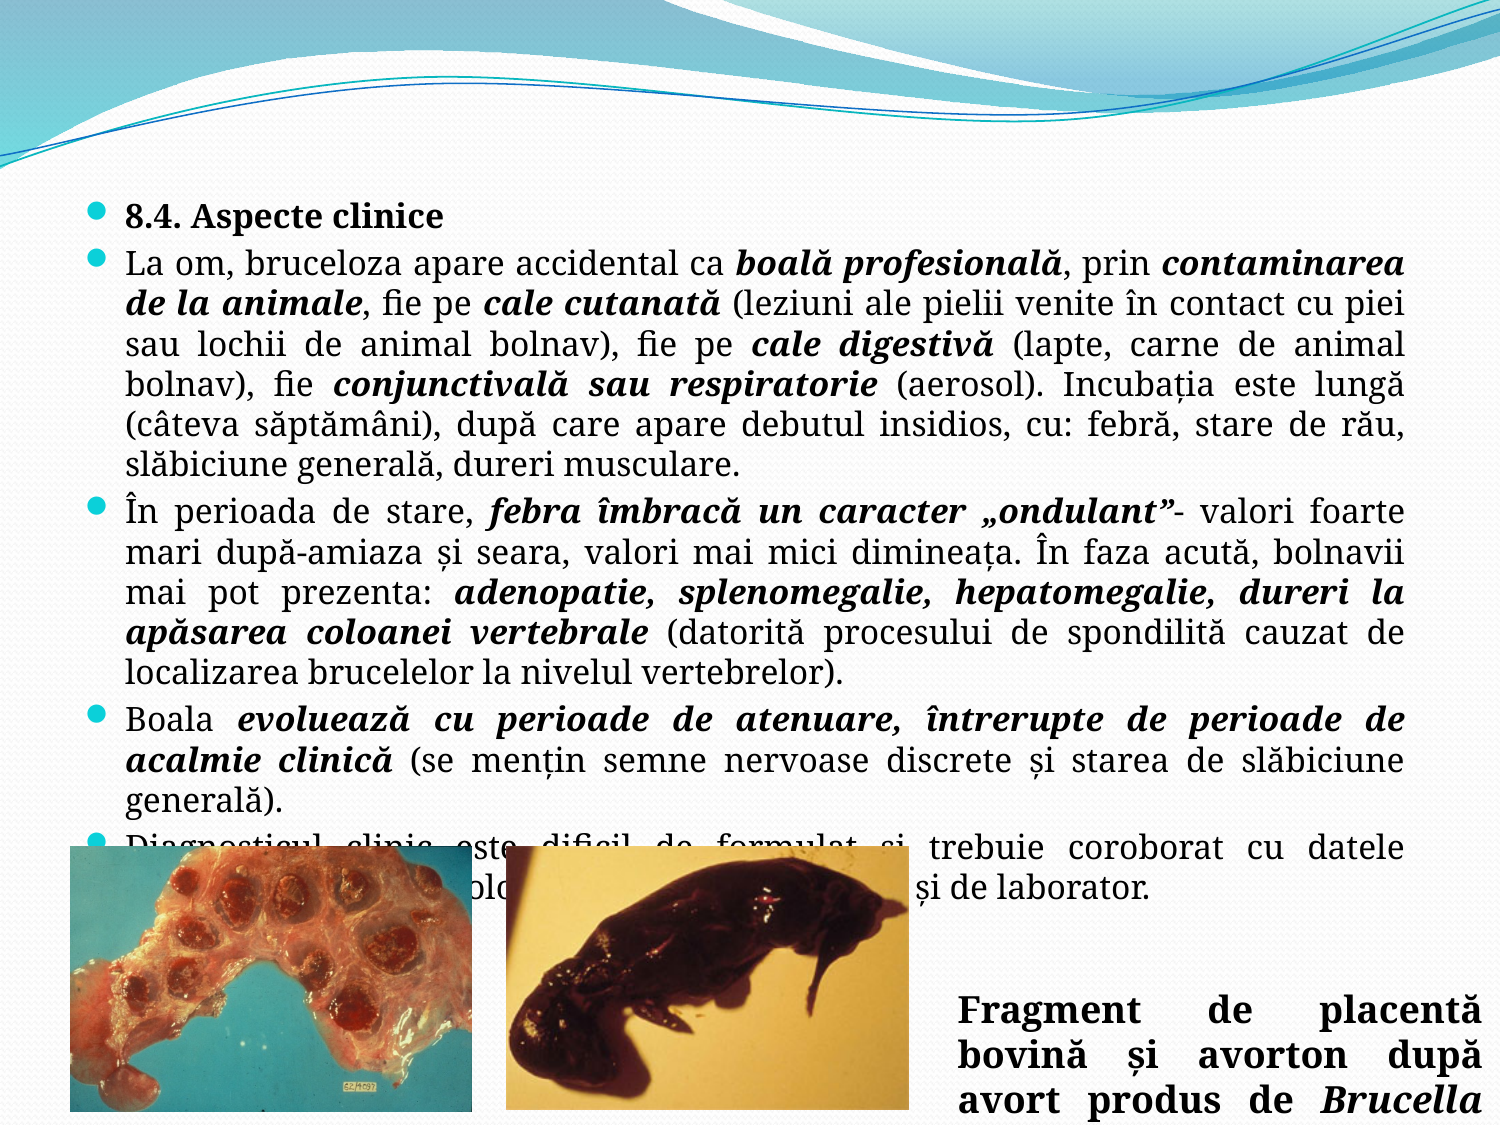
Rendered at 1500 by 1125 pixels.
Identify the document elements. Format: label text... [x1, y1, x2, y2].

list 8.4. Aspecte clinice La om, bruceloza apare accidental ca boală profesională, prin contaminarea de la animale, fie pe cale cutanată (leziuni ale pielii venite în contact cu piei sau lochii de animal bolnav), fie pe cale digestivă (lapte, carne de animal bolnav), fie conjunctivală sau respiratorie (aerosol). Incubaţia este lungă (câteva săptămâni), după care apare debutul insidios, cu: febră, stare de rău, slăbiciune generală, dureri musculare. În perioada de stare, febra îmbracă un caracter „ondulant”- valori foarte mari după-amiaza şi seara, valori mai mici dimineaţa. În faza acută, bolnavii mai pot prezenta: adenopatie, splenomegalie, hepatomegalie, dureri la apăsarea coloanei vertebrale (datorită procesului de spondilită cauzat de localizarea brucelelor la nivelul vertebrelor). Boala evoluează cu perioade de atenuare, întrerupte de perioade de acalmie clinică (se menţin semne nervoase discrete şi starea de slăbiciune generală). Diagnosticul clinic este dificil de formulat şi trebuie coroborat cu datele anamnestice epidemiologice (boală profesională) şi de laborator. [70, 140, 1421, 917]
picture [70, 846, 472, 1112]
picture [505, 846, 909, 1110]
text_box Fragment de placentă bovină și avorton după avort produs de Brucella abortus [942, 978, 1498, 1125]
